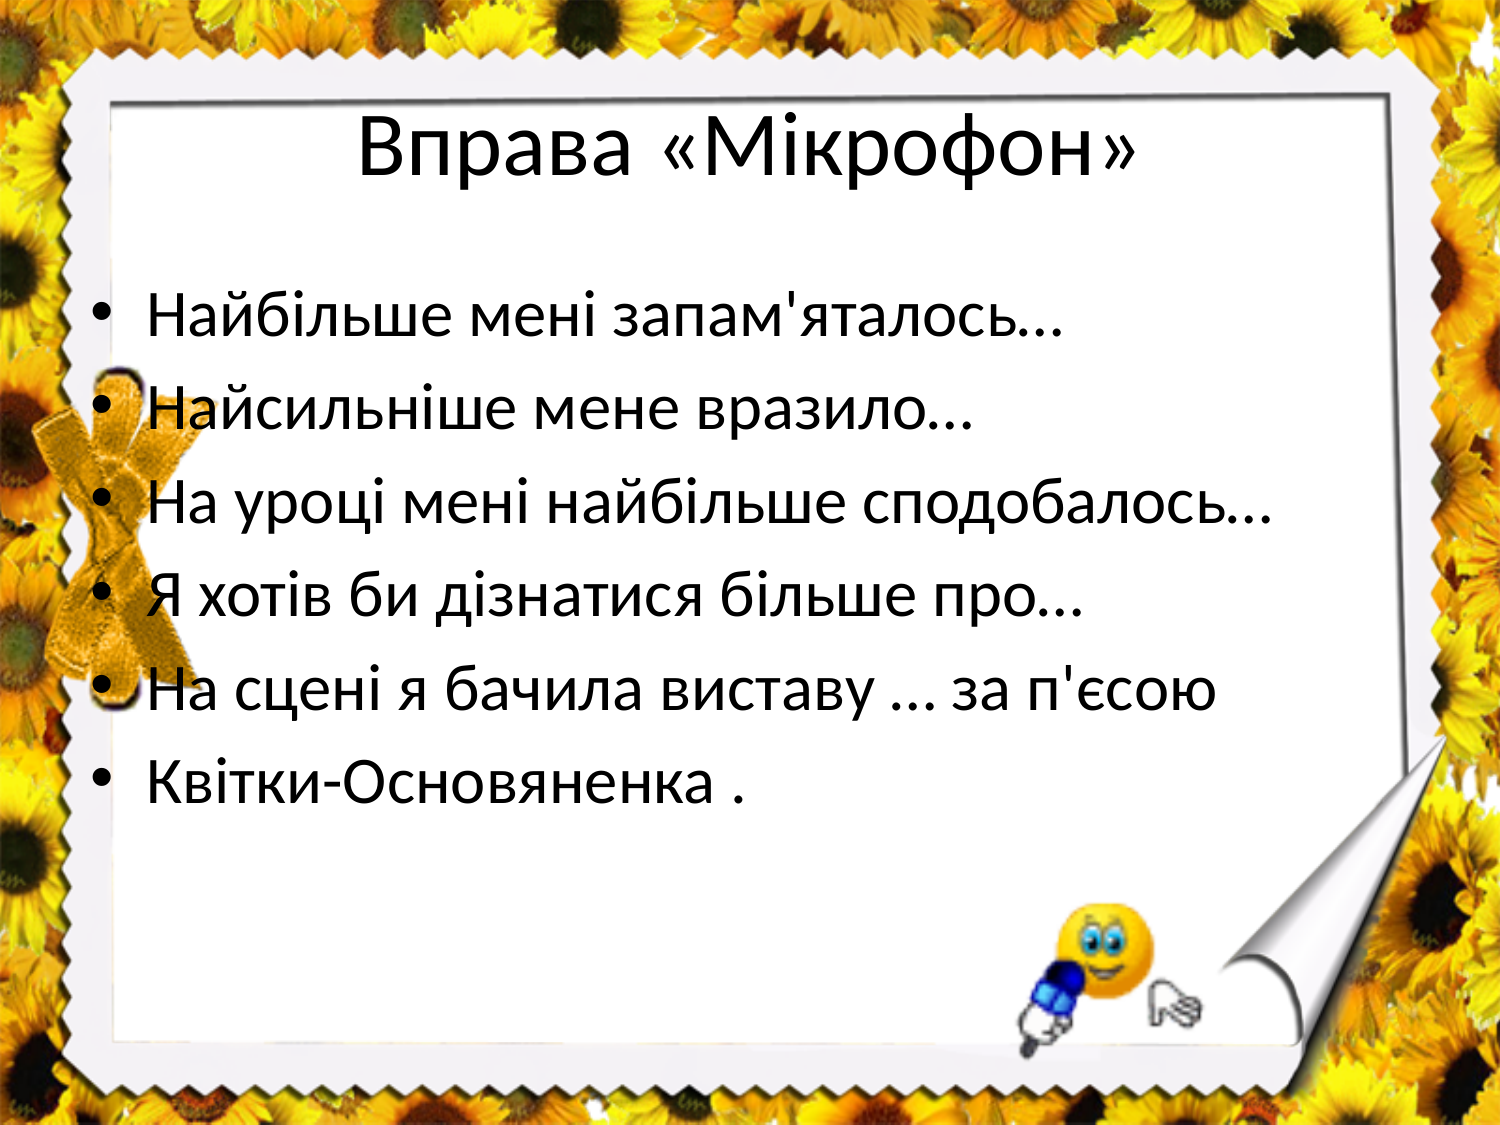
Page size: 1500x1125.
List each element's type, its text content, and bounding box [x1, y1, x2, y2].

list Найбільше мені запам'яталось… Найсильніше мене вразило… На уроці мені найбільше сподобалось… Я хотів би дізнатися більше про… На сцені я бачила виставу … за п'єсою Квітки-Основяненка . [75, 262, 1425, 1005]
picture [0, 0, 1500, 1125]
title Вправа «Мікрофон» [75, 45, 1425, 233]
